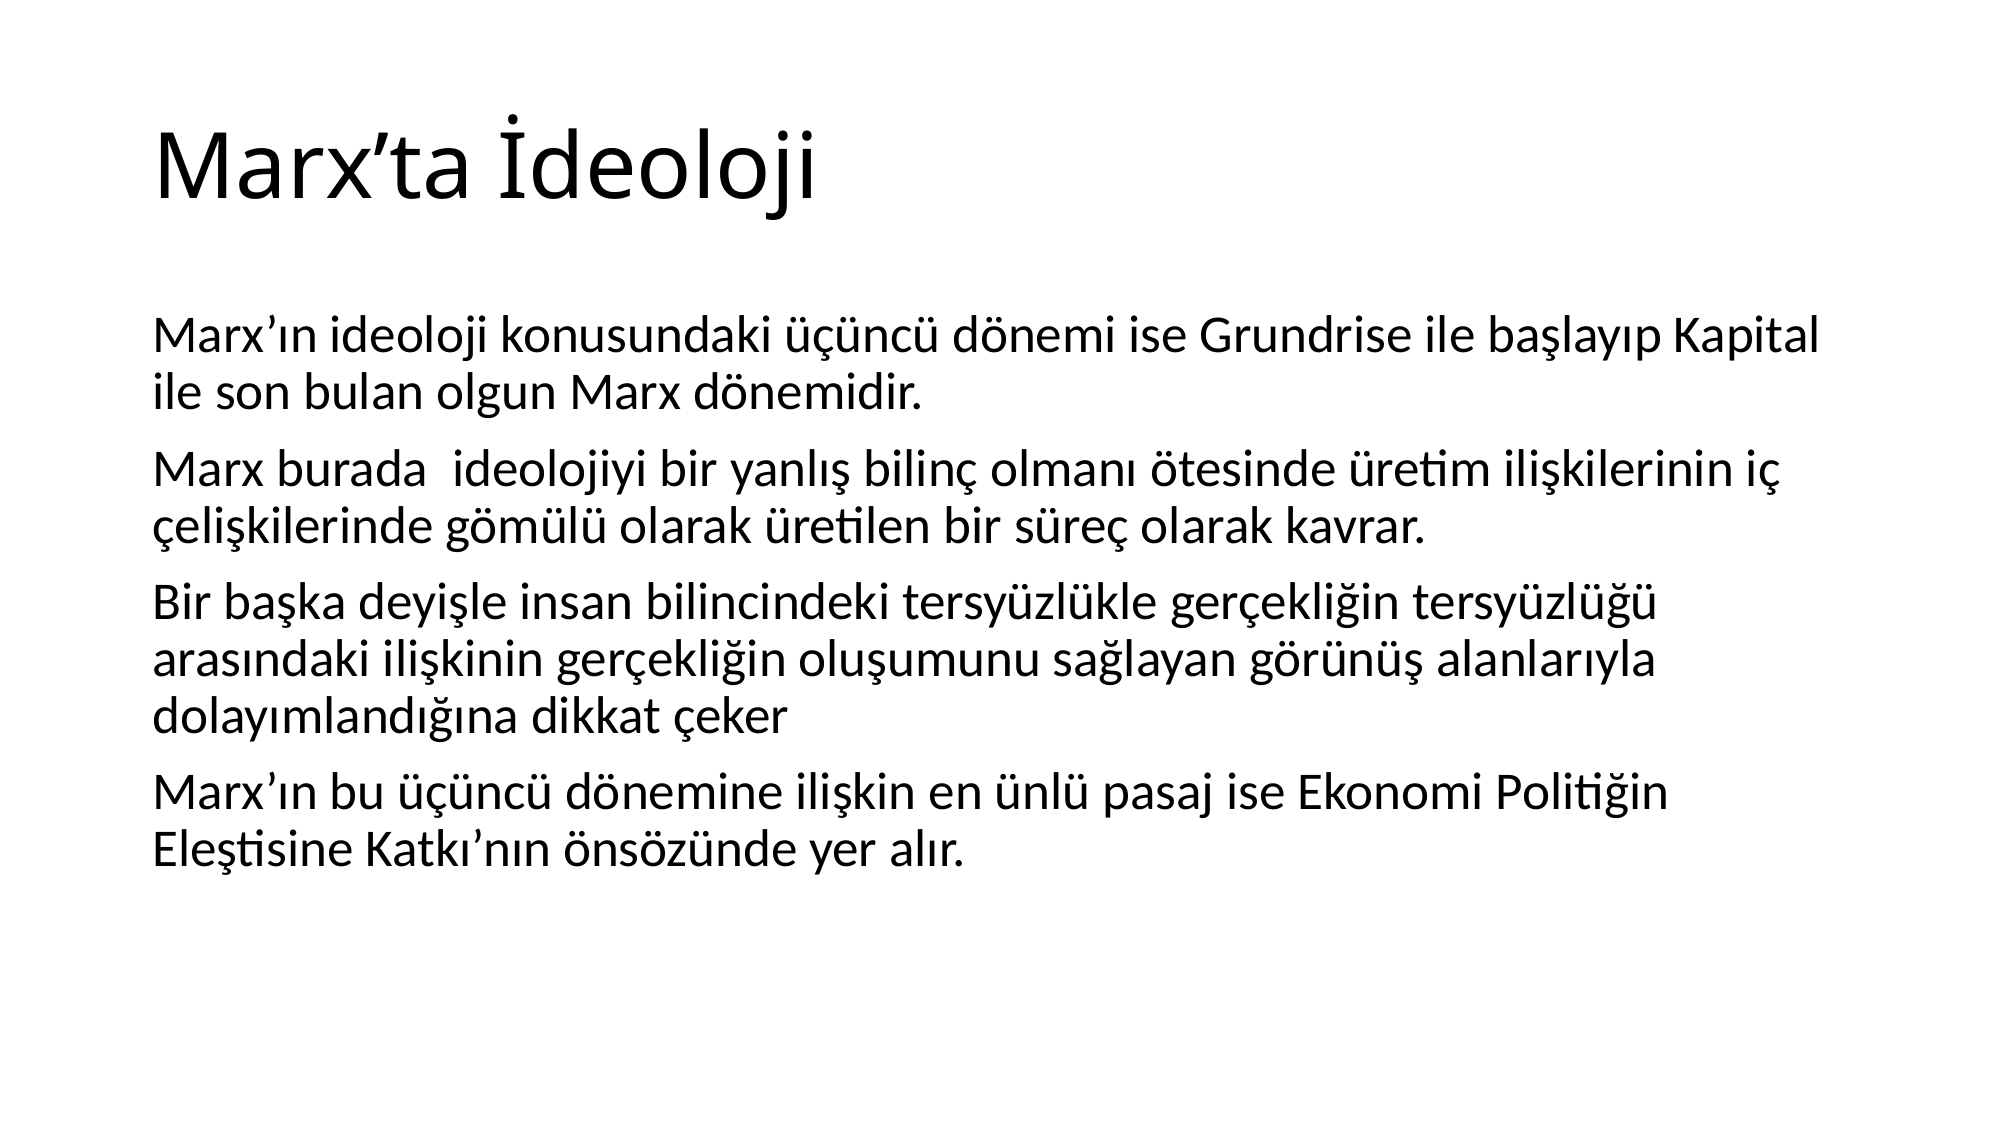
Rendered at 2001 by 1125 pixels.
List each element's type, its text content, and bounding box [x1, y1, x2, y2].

title Marx’ta İdeoloji [137, 59, 1863, 278]
list Marx’ın ideoloji konusundaki üçüncü dönemi ise Grundrise ile başlayıp Kapital ile son bulan olgun Marx dönemidir. Marx burada ideolojiyi bir yanlış bilinç olmanı ötesinde üretim ilişkilerinin iç çelişkilerinde gömülü olarak üretilen bir süreç olarak kavrar. Bir başka deyişle insan bilincindeki tersyüzlükle gerçekliğin tersyüzlüğü arasındaki ilişkinin gerçekliğin oluşumunu sağlayan görünüş alanlarıyla dolayımlandığına dikkat çeker Marx’ın bu üçüncü dönemine ilişkin en ünlü pasaj ise Ekonomi Politiğin Eleştisine Katkı’nın önsözünde yer alır. [137, 299, 1863, 888]
